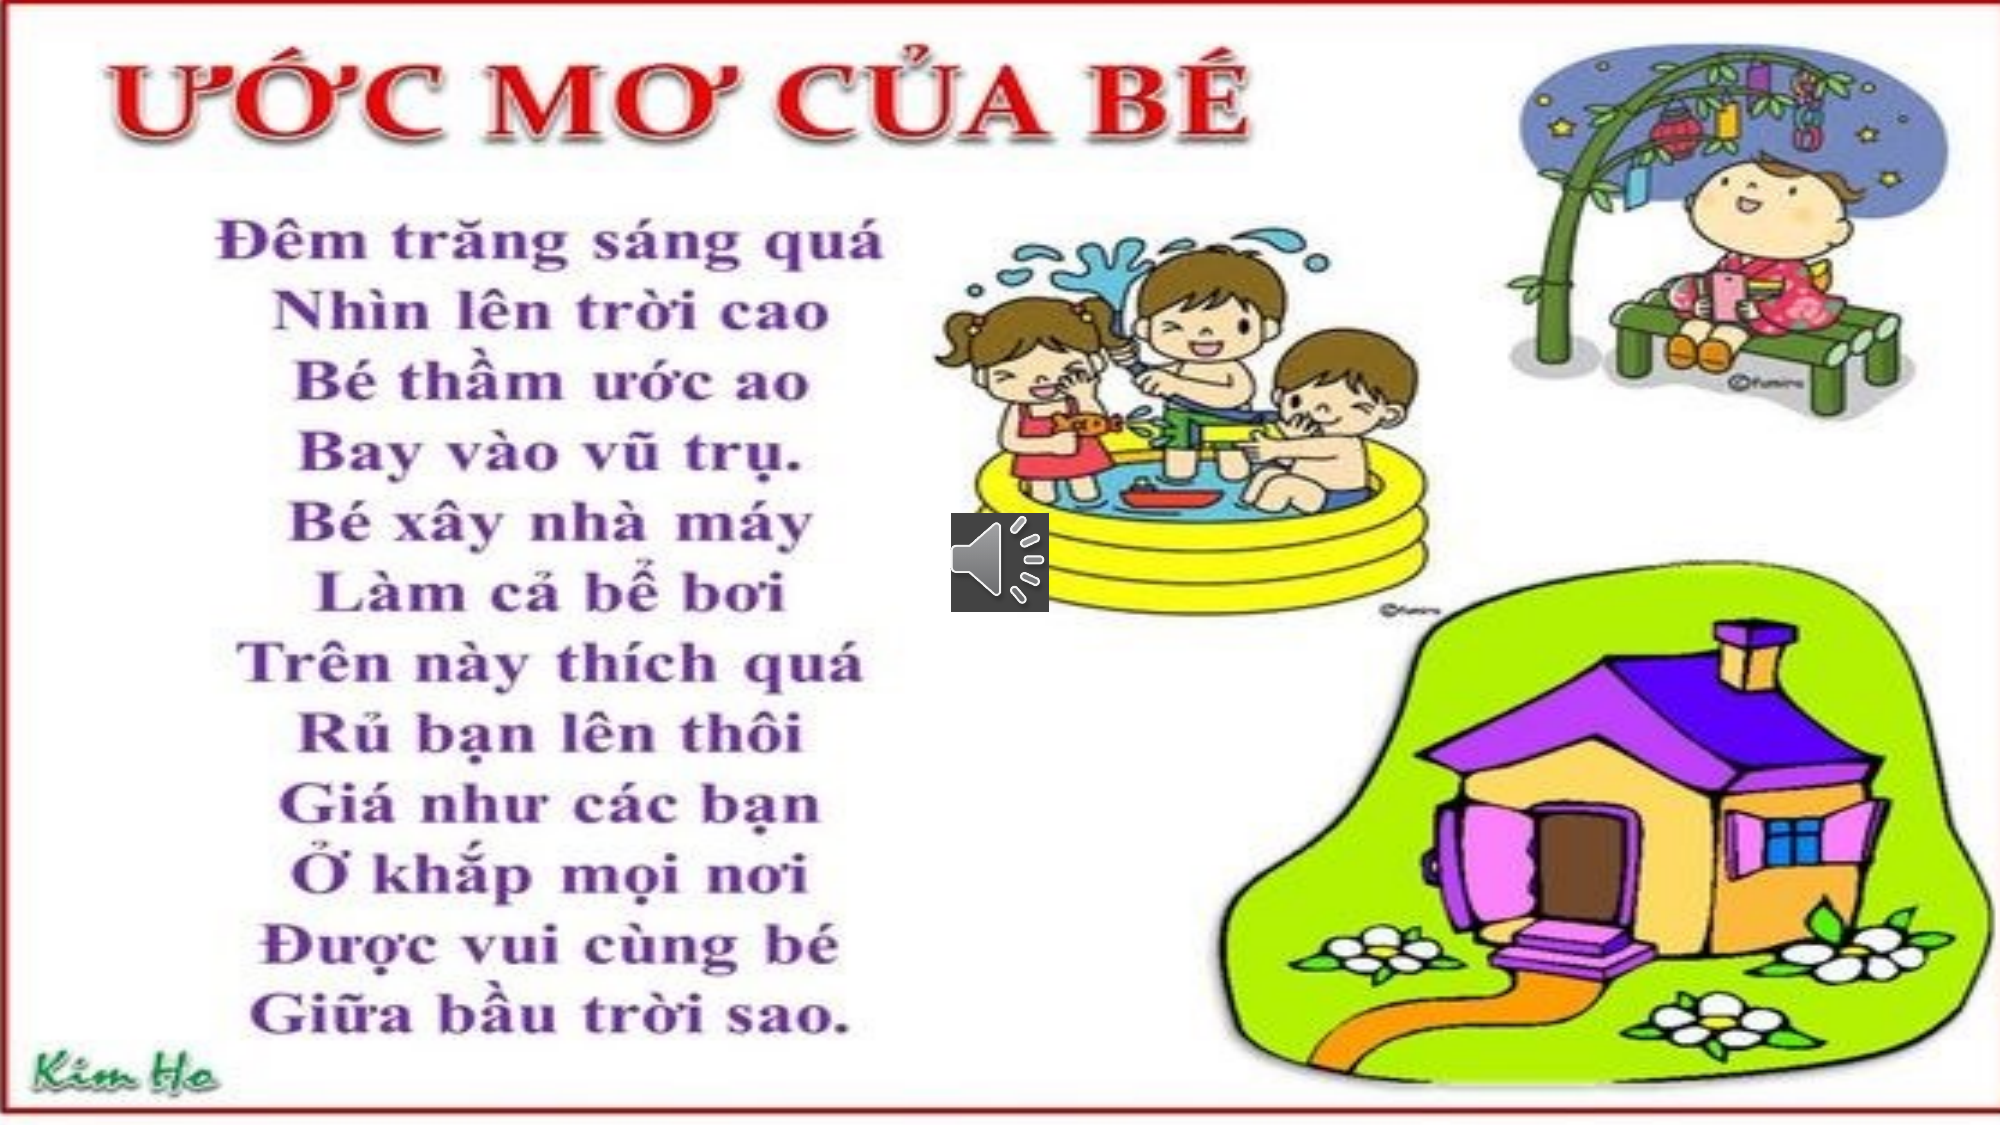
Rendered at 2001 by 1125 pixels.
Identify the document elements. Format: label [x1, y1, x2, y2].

list [0, 0, 2000, 1125]
picture [949, 512, 1050, 613]
